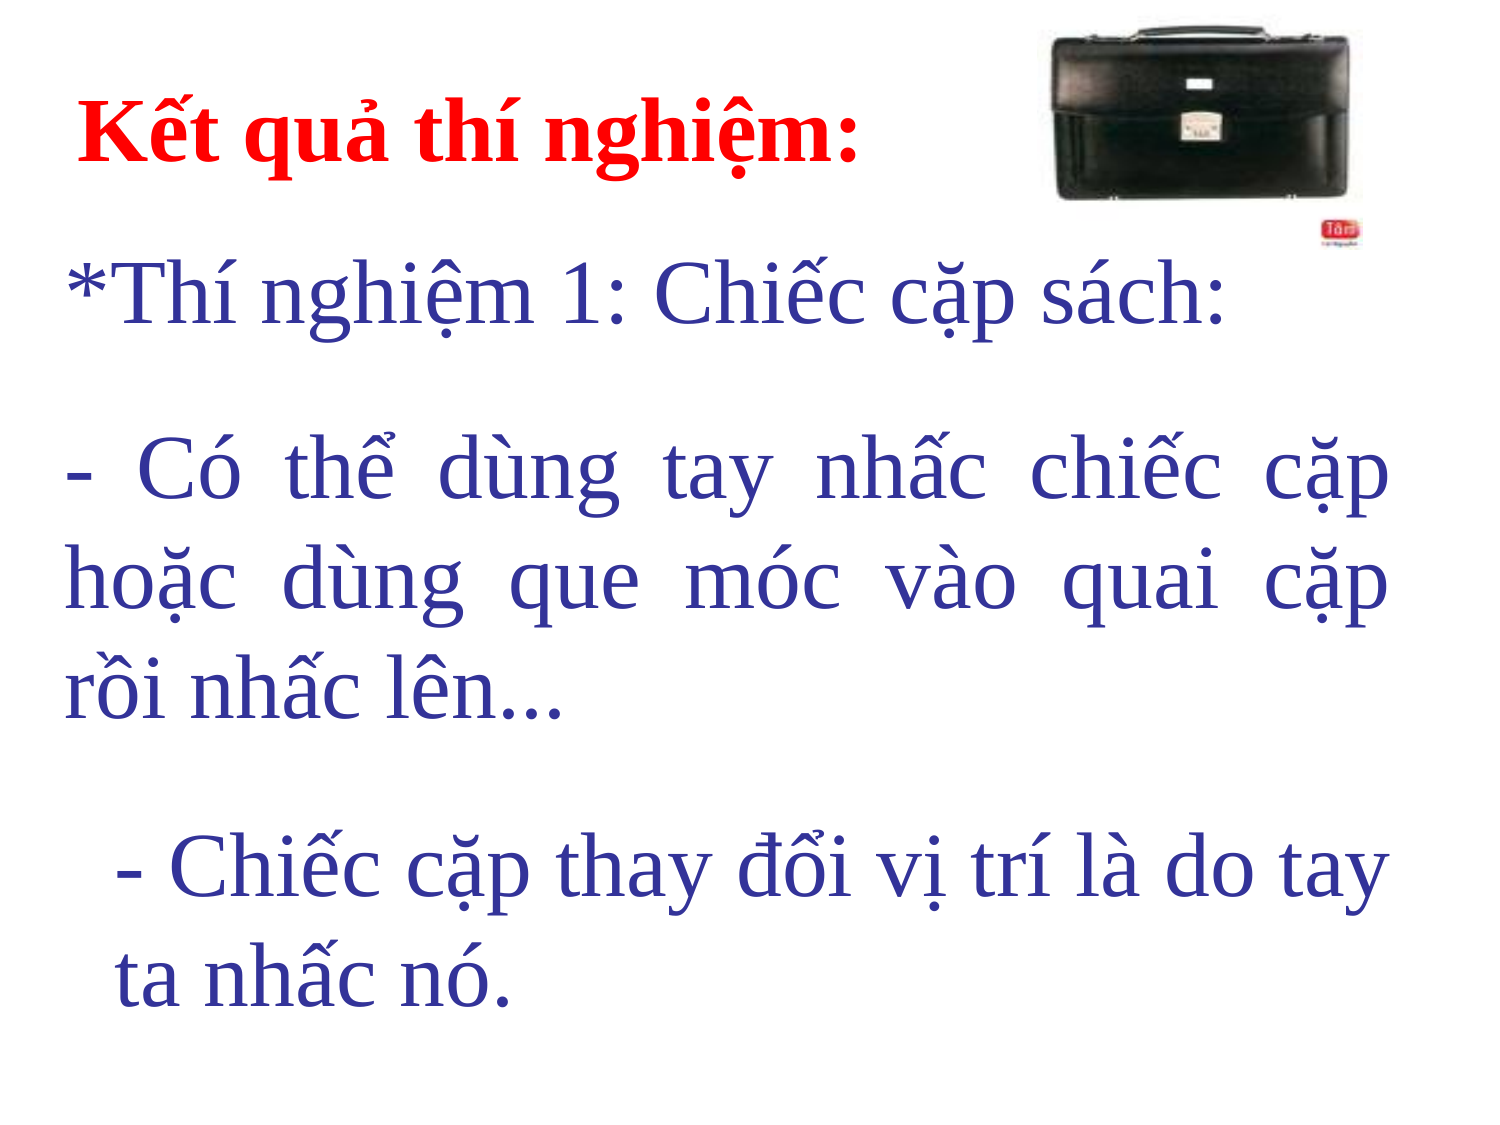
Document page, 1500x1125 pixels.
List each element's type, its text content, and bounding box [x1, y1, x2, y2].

text_box - Chiếc cặp thay đổi vị trí là do tay ta nhấc nó. [99, 797, 1409, 1032]
text_box Kết quả thí nghiệm: [62, 62, 1032, 188]
text_box - Có thể dùng tay nhấc chiếc cặp hoặc dùng que móc vào quai cặp rồi nhấc lên... [50, 399, 1409, 745]
text_box *Thí nghiệm 1: Chiếc cặp sách: [50, 224, 1500, 350]
picture [1037, 0, 1363, 251]
